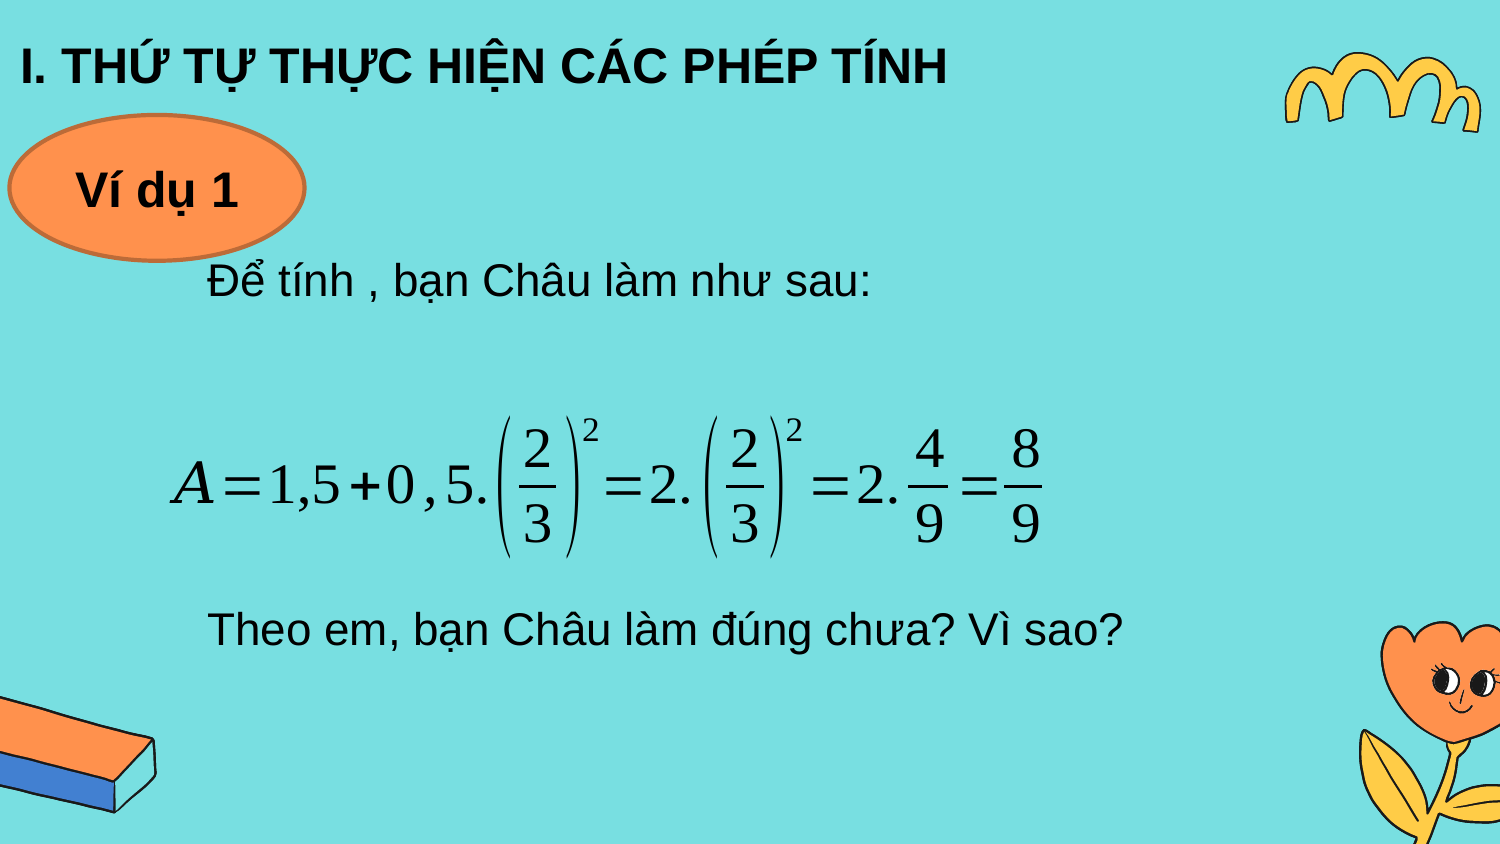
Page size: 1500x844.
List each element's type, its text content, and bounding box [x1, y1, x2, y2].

text_box I. THỨ TỰ THỰC HIỆN CÁC PHÉP TÍNH [5, 25, 964, 101]
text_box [0, 688, 157, 814]
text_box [1358, 620, 1500, 844]
text_box Theo em, bạn Châu làm đúng chưa? Vì sao? [192, 591, 1246, 662]
text_box [1286, 53, 1480, 132]
text_box Ví dụ 1 [7, 112, 307, 263]
